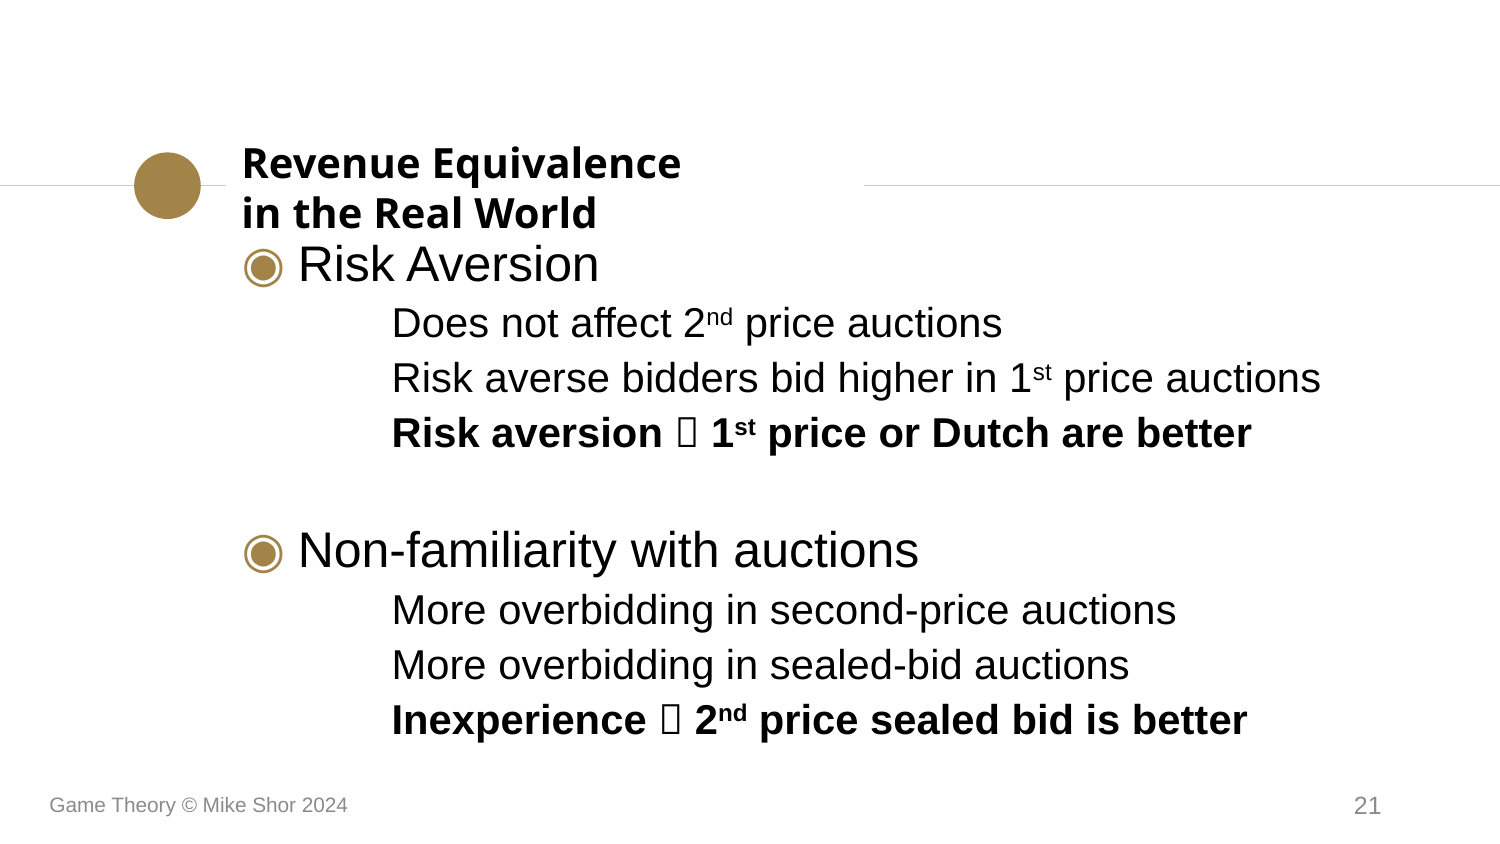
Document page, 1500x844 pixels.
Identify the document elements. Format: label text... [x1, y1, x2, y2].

slide_number 21 [1059, 782, 1397, 828]
footer Game Theory © Mike Shor 2024 [34, 782, 541, 828]
list Risk Aversion Does not affect 2nd price auctions Risk averse bidders bid higher in 1st price auctions Risk aversion  1st price or Dutch are better Non-familiarity with auctions More overbidding in second-price auctions More overbidding in sealed-bid auctions Inexperience  2nd price sealed bid is better [226, 222, 1344, 776]
title Revenue Equivalence in the Real World [226, 151, 863, 223]
